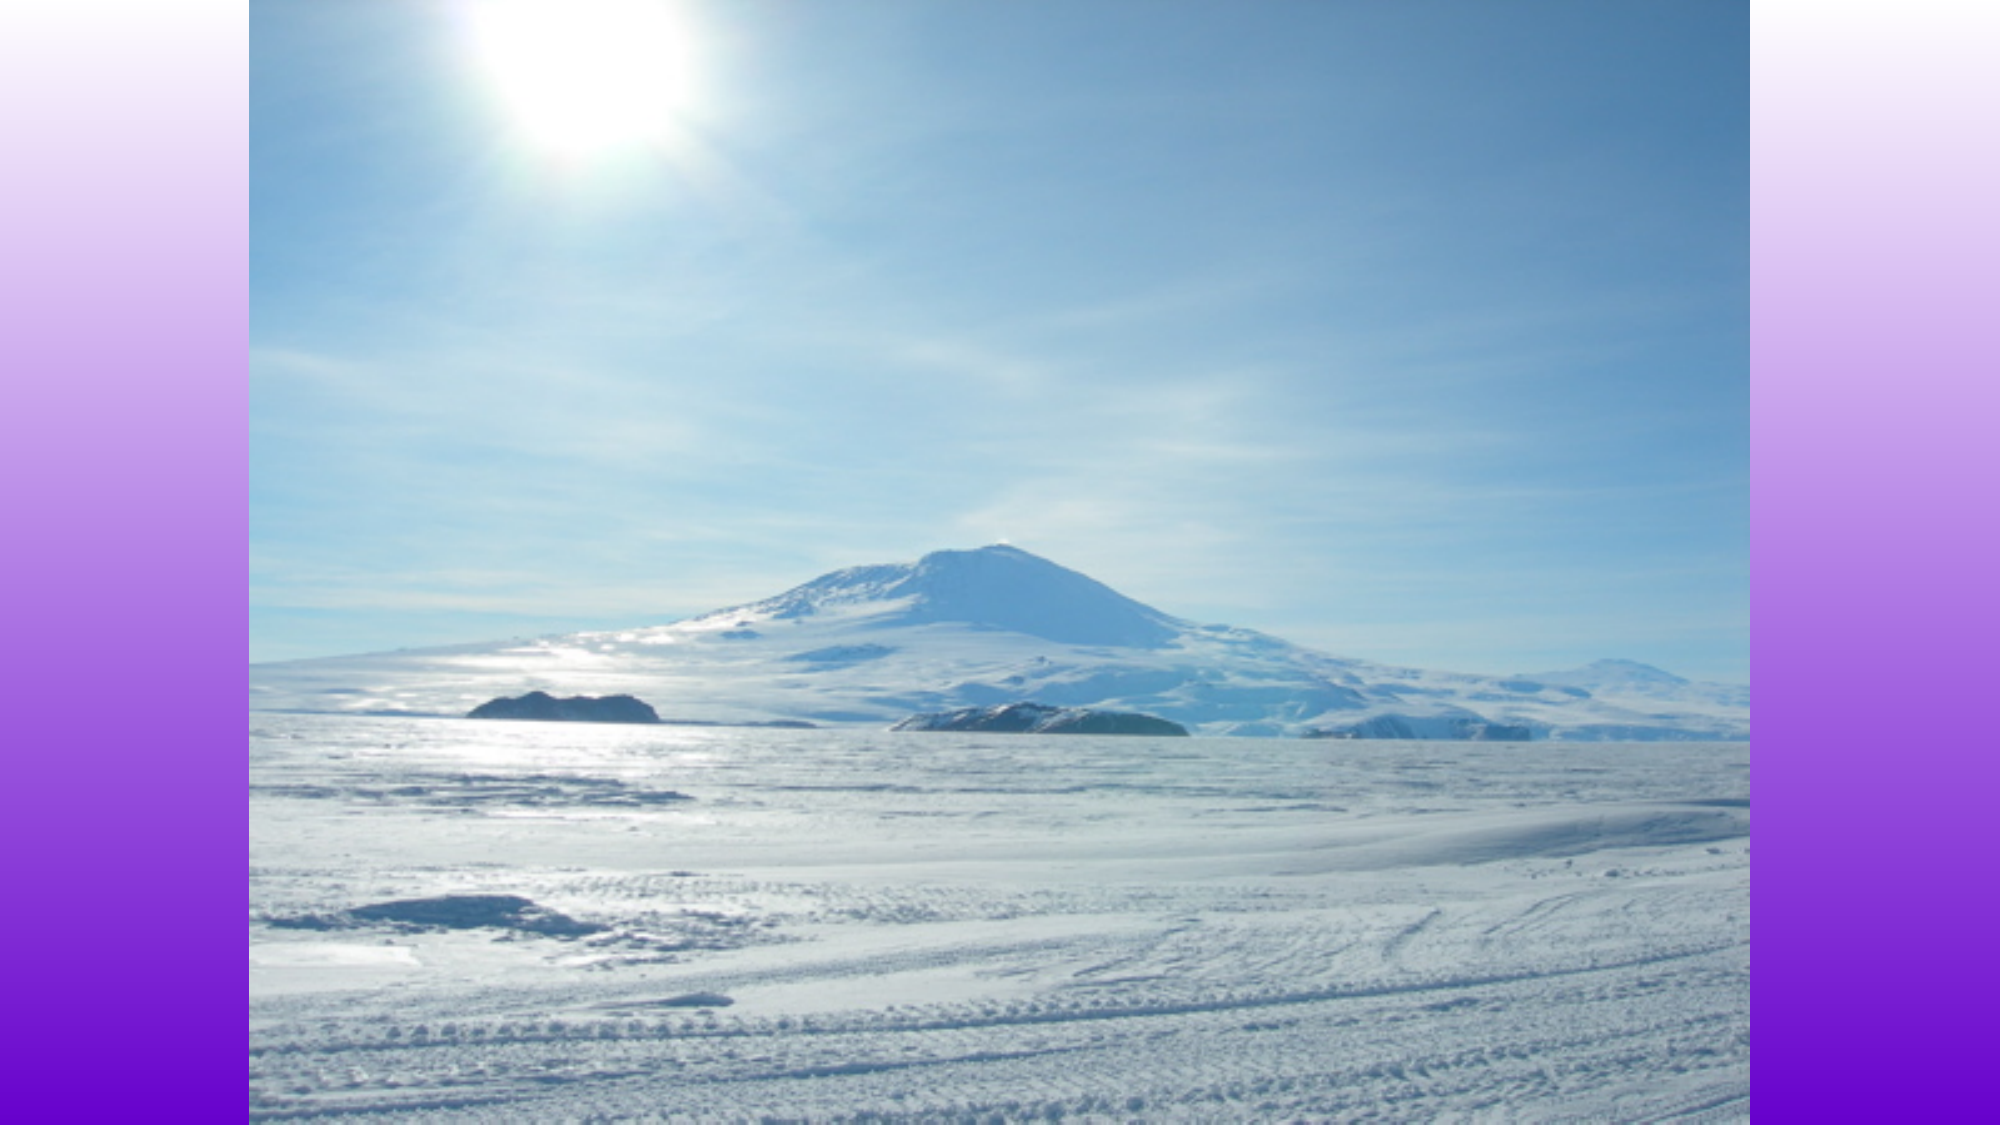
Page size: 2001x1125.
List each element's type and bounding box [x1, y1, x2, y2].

picture [249, 0, 1751, 1125]
